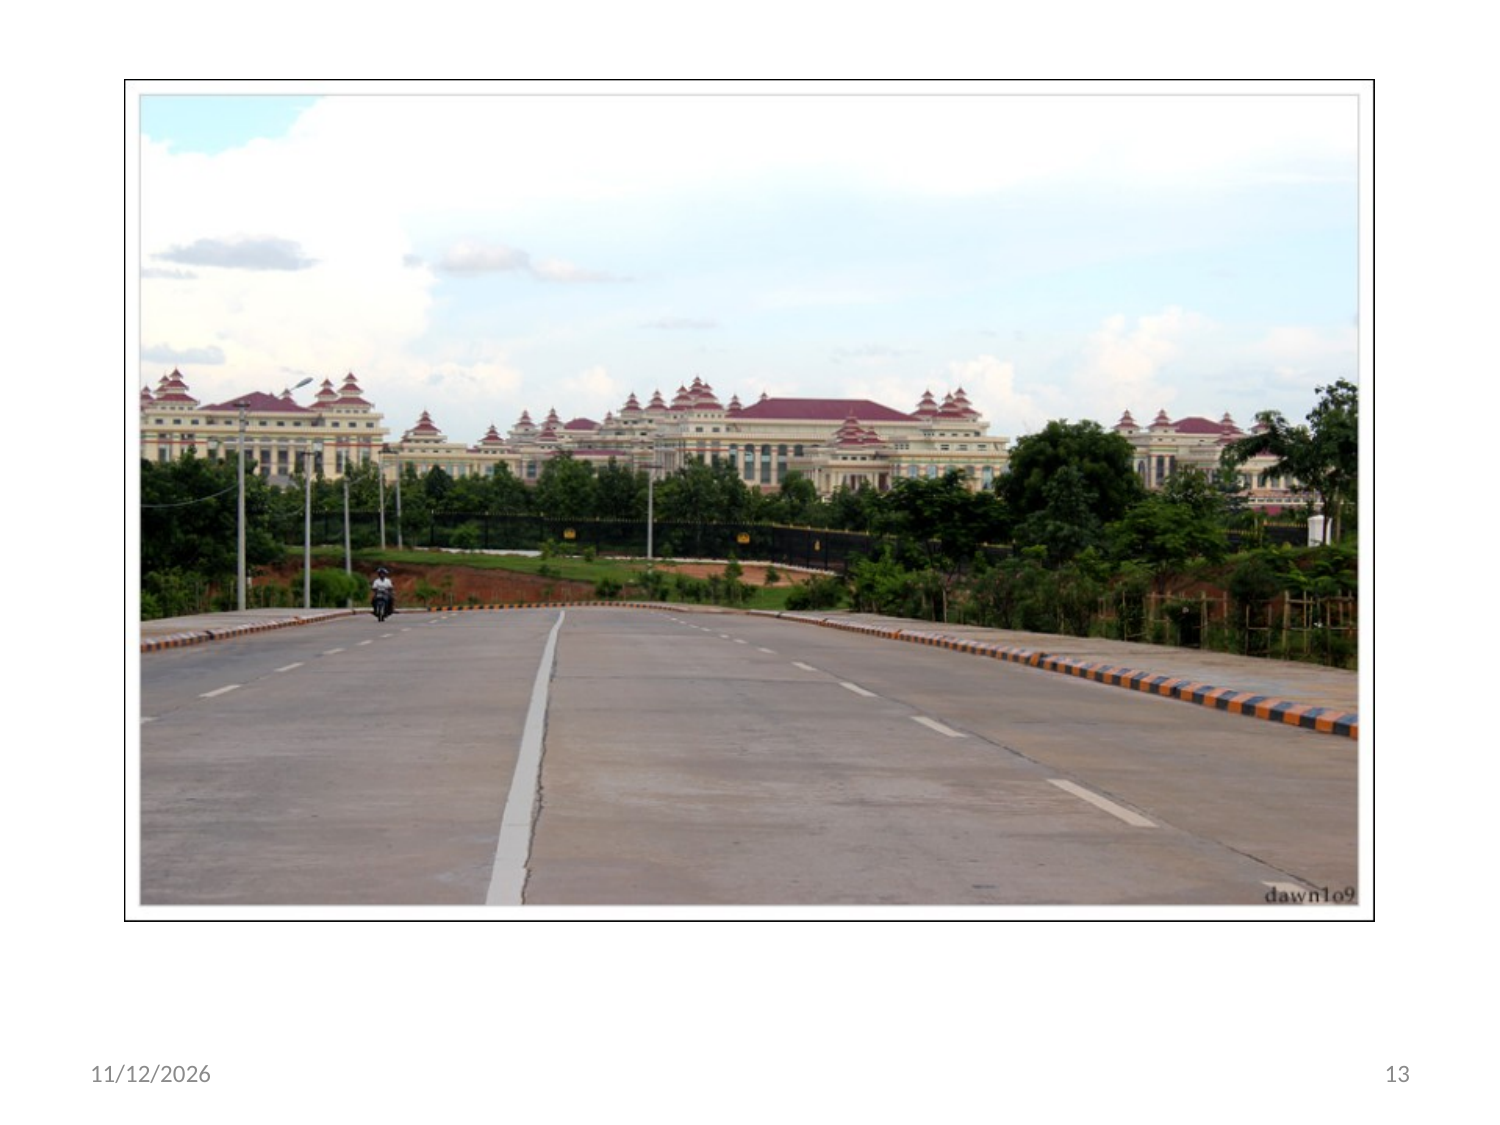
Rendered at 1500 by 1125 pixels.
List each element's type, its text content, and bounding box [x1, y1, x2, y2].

picture [123, 78, 1375, 922]
slide_number 13 [1074, 1042, 1425, 1103]
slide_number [75, 1042, 425, 1103]
